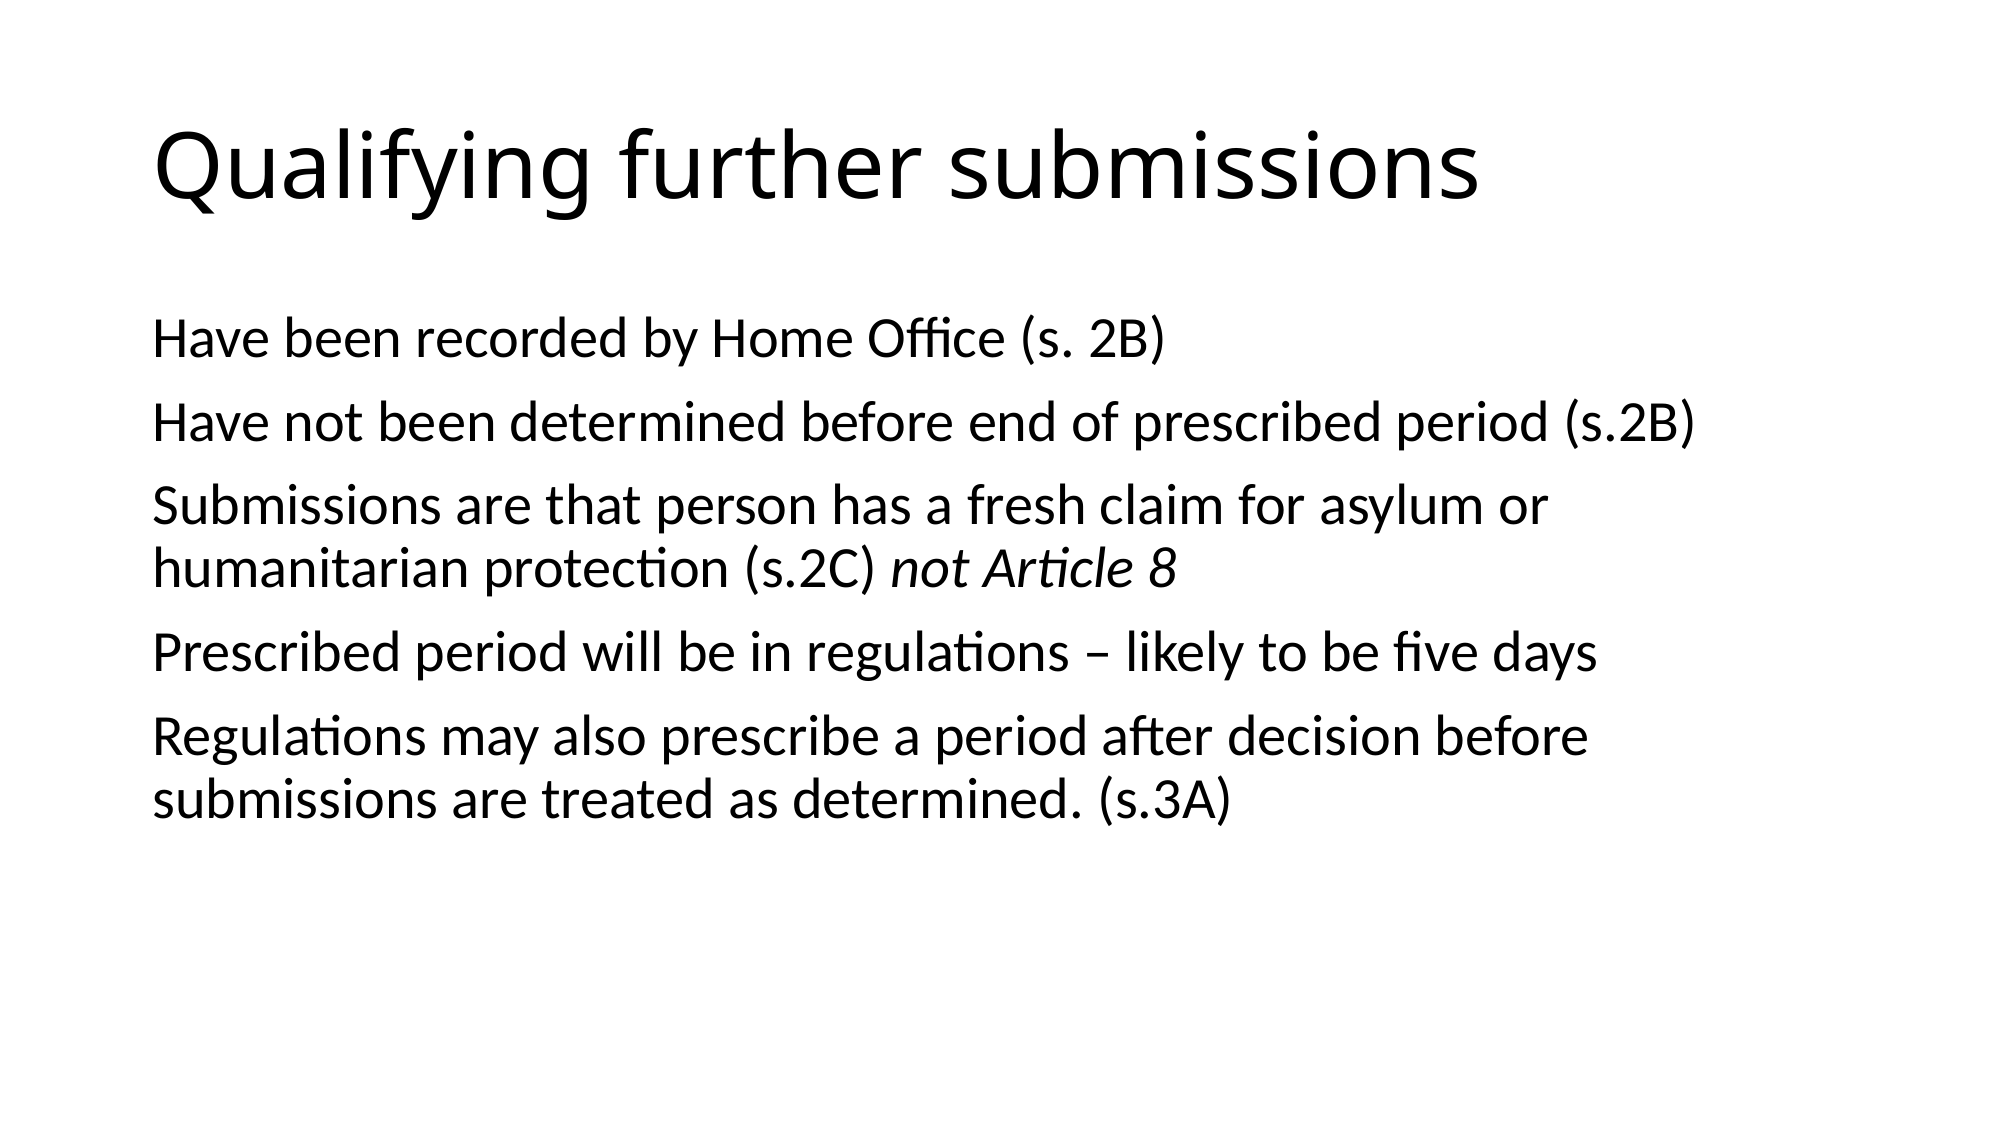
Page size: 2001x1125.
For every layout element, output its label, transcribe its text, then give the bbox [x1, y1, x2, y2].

list Have been recorded by Home Office (s. 2B) Have not been determined before end of prescribed period (s.2B) Submissions are that person has a fresh claim for asylum or humanitarian protection (s.2C) not Article 8 Prescribed period will be in regulations – likely to be five days Regulations may also prescribe a period after decision before submissions are treated as determined. (s.3A) [137, 299, 1863, 1014]
title Qualifying further submissions [137, 59, 1863, 278]
